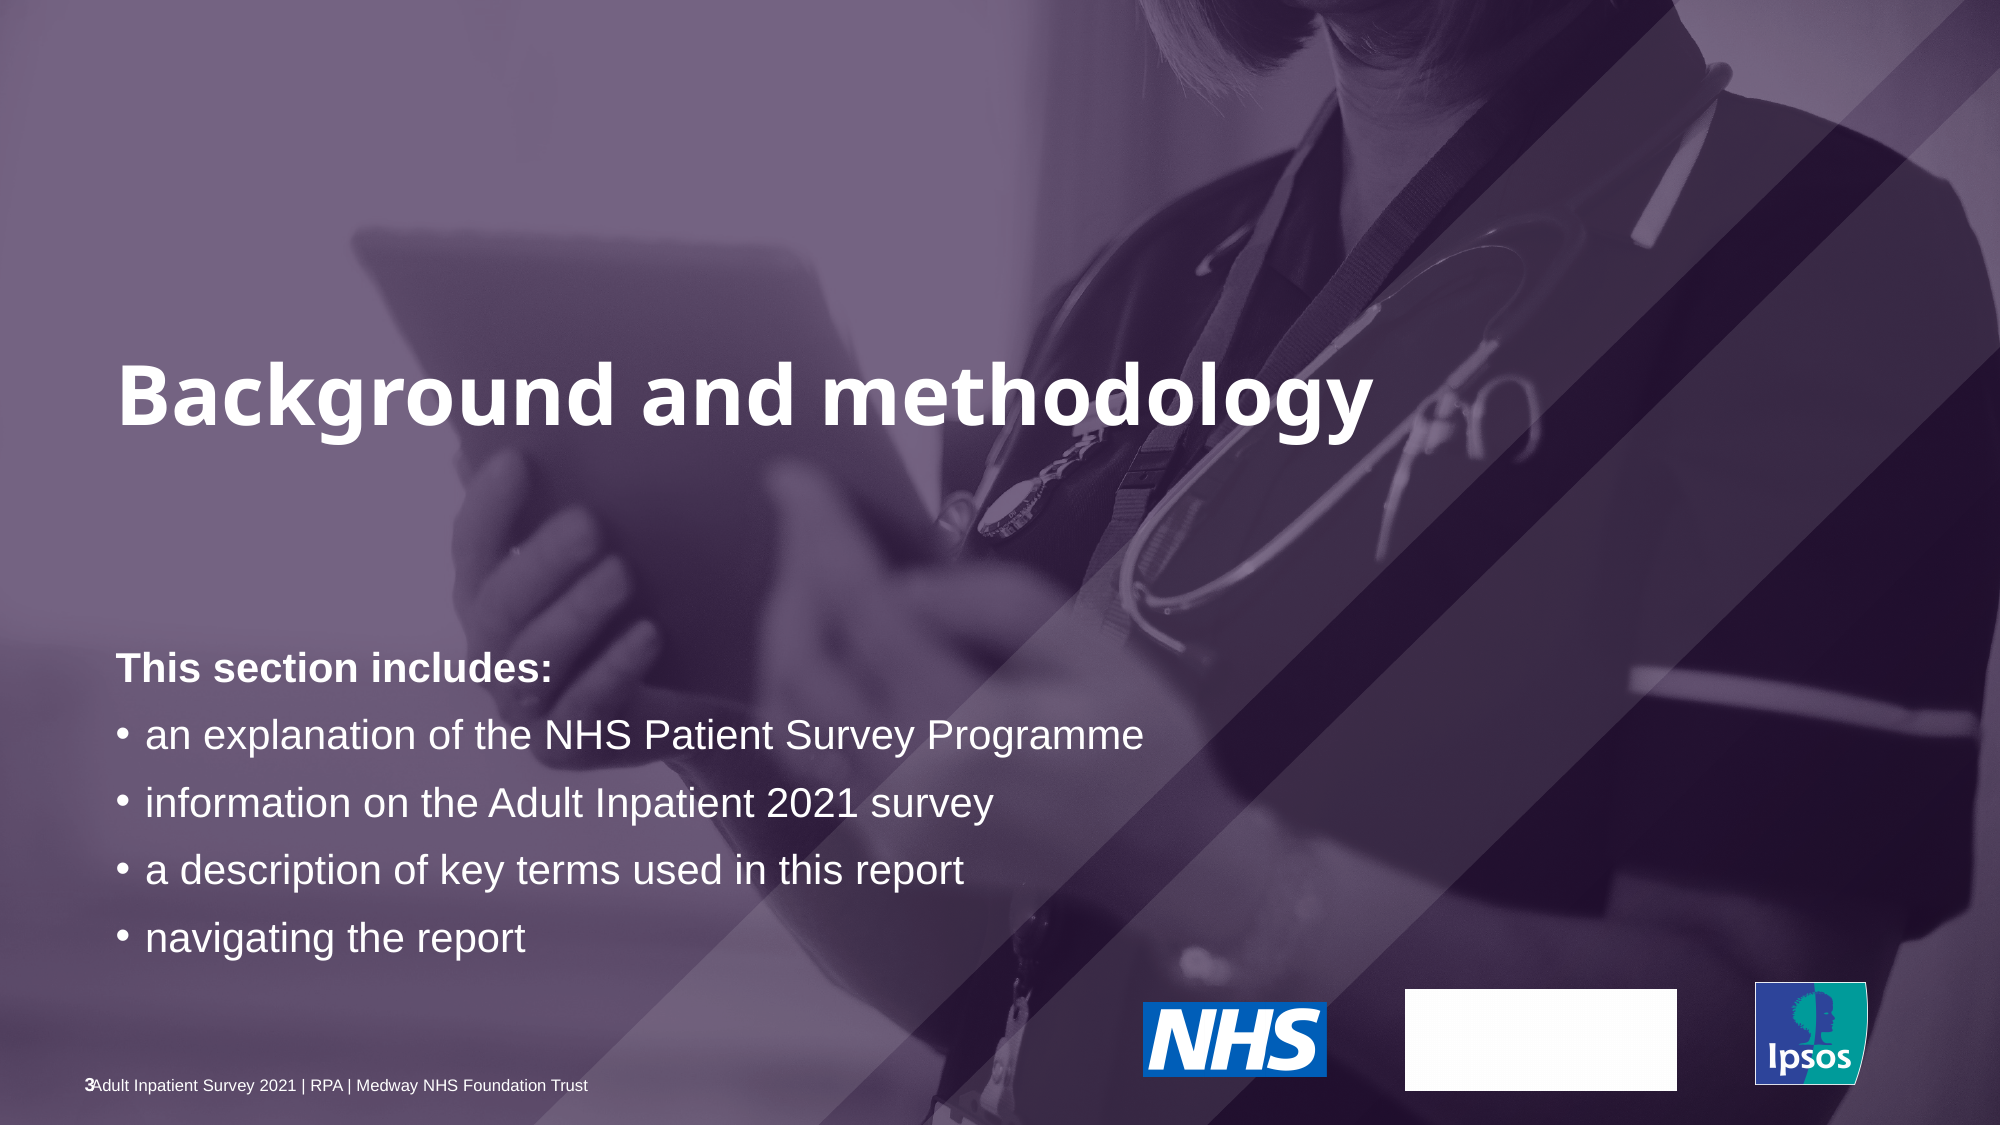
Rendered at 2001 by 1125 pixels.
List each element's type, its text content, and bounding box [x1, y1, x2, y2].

text_box 3 [84, 1065, 122, 1125]
picture [1755, 982, 1868, 1085]
text_box This section includes: an explanation of the NHS Patient Survey Programme information on the Adult Inpatient 2021 survey a description of key terms used in this report navigating the report [115, 635, 1361, 961]
title Background and methodology [115, 353, 1852, 490]
picture [1143, 1002, 1327, 1077]
